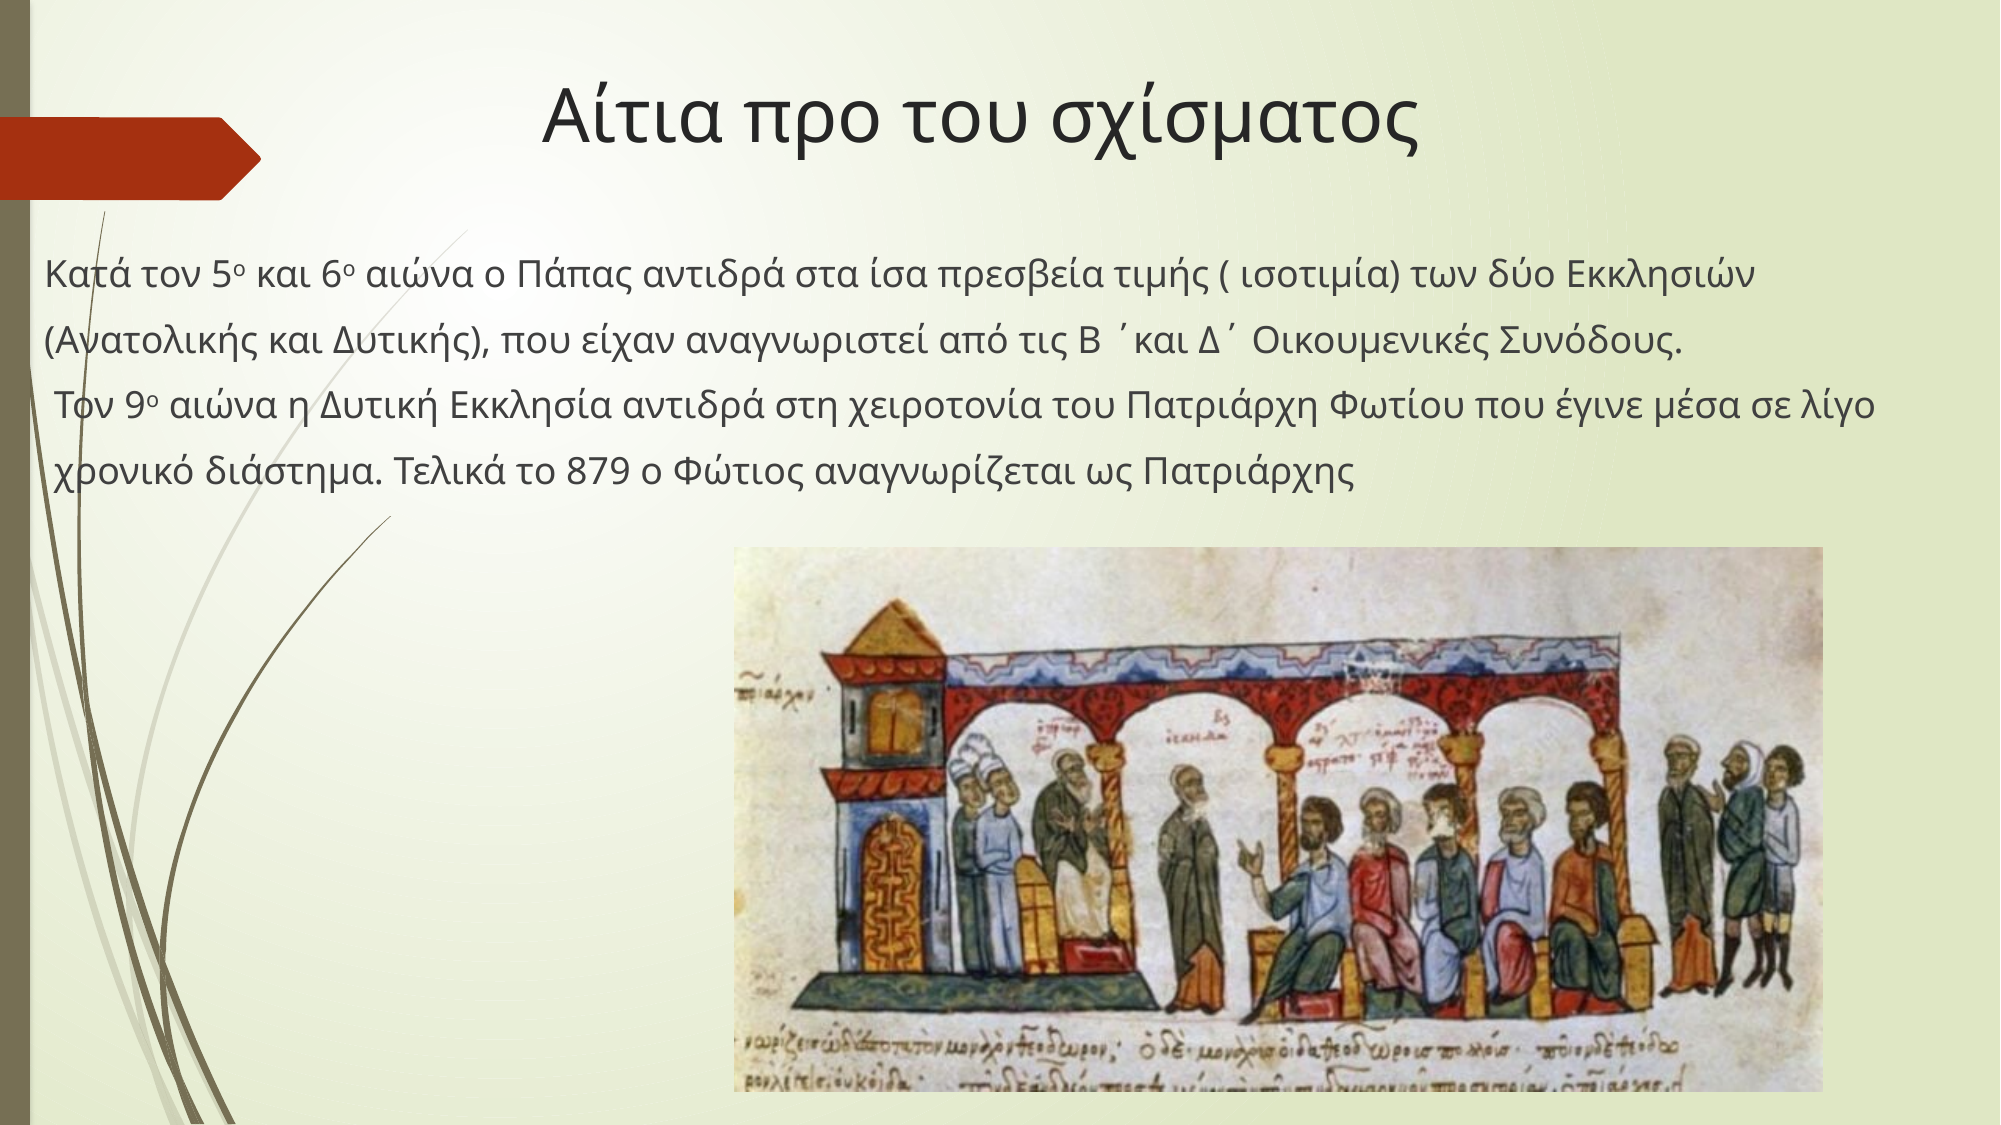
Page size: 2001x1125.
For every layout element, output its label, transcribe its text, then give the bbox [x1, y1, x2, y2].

picture [734, 547, 1823, 1092]
list Κατά τον 5ο και 6ο αιώνα ο Πάπας αντιδρά στα ίσα πρεσβεία τιμής ( ισοτιμία) των δύο Εκκλησιών (Ανατολικής και Δυτικής), που είχαν αναγνωριστεί από τις Β ΄και Δ΄ Οικουμενικές Συνόδους. Τον 9ο αιώνα η Δυτική Εκκλησία αντιδρά στη χειροτονία του Πατριάρχη Φωτίου που έγινε μέσα σε λίγο χρονικό διάστημα. Τελικά το 879 ο Φώτιος αναγνωρίζεται ως Πατριάρχης [0, 176, 2000, 1125]
title Αίτια προ του σχίσματος [137, 59, 1863, 176]
